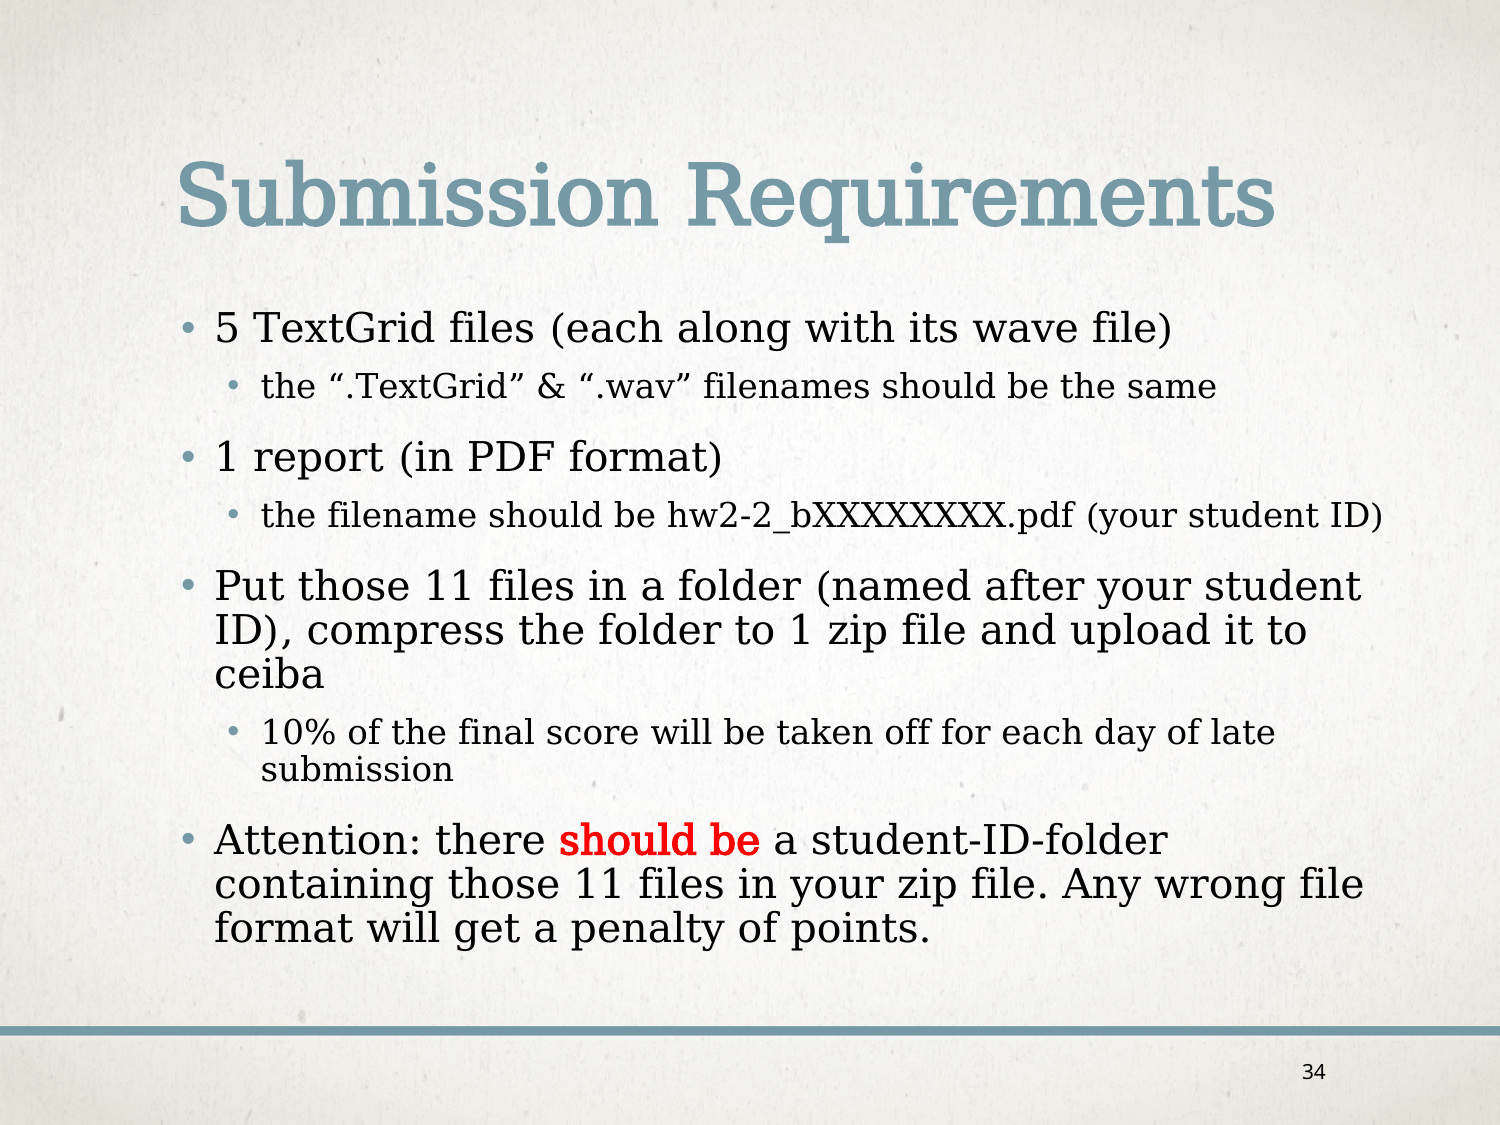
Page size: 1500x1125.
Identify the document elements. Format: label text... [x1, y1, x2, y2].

title Submission Requirements [159, 62, 1341, 250]
picture [0, 1036, 1500, 1125]
picture [0, 0, 1500, 1026]
list 5 TextGrid files (each along with its wave file) the “.TextGrid” & “.wav” filenames should be the same 1 report (in PDF format) the filename should be hw2-2_bXXXXXXXX.pdf (your student ID) Put those 11 files in a folder (named after your student ID), compress the folder to 1 zip file and upload it to ceiba 10% of the final score will be taken off for each day of late submission Attention: there should be a student-ID-folder containing those 11 files in your zip file. Any wrong file format will get a penalty of points. [159, 299, 1408, 975]
slide_number 34 [1254, 1053, 1341, 1093]
